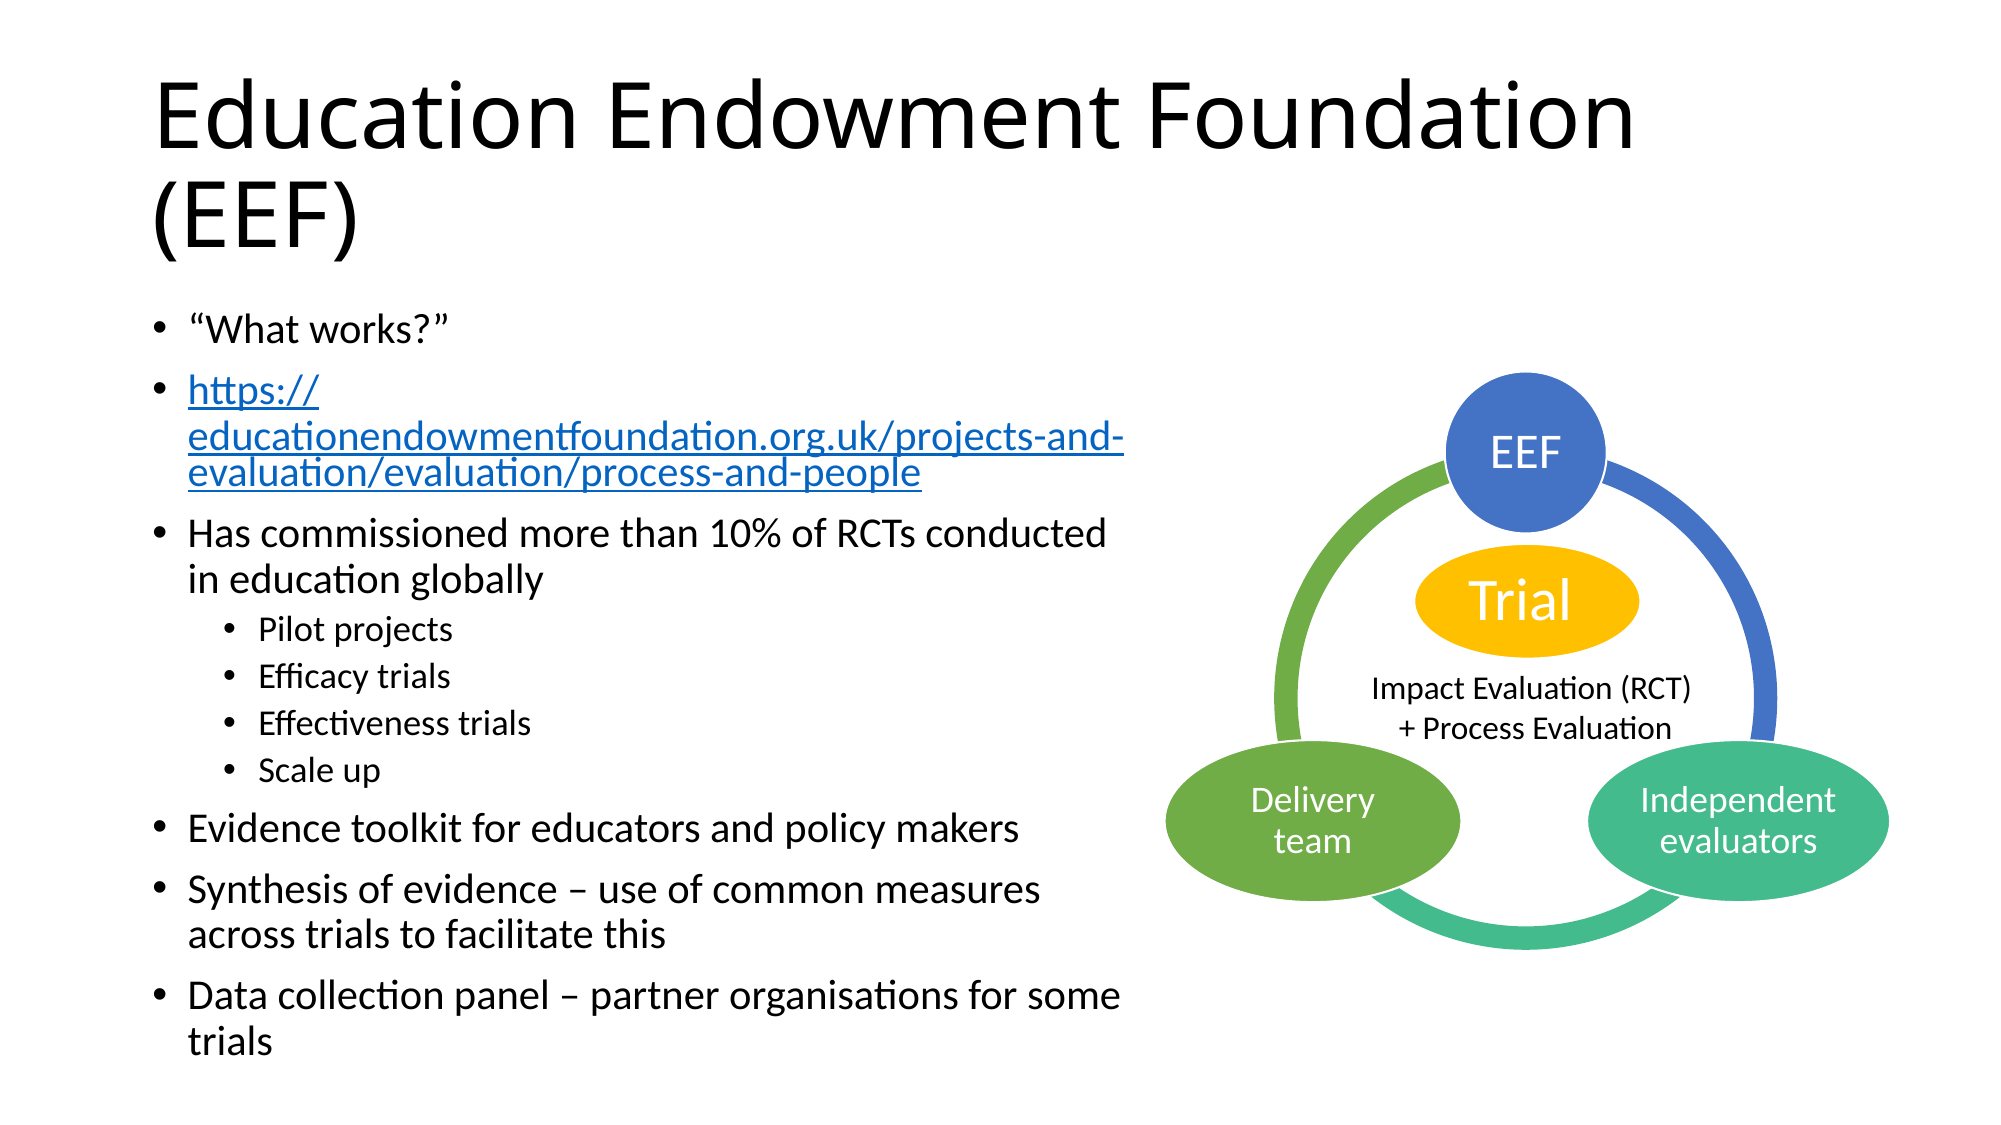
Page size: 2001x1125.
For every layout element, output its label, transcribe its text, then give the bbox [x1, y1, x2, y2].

title Education Endowment Foundation (EEF) [137, 59, 1863, 278]
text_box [1211, 371, 1844, 982]
list “What works?” https://educationendowmentfoundation.org.uk/projects-and-evaluation/evaluation/process-and-people Has commissioned more than 10% of RCTs conducted in education globally Pilot projects Efficacy trials Effectiveness trials Scale up Evidence toolkit for educators and policy makers Synthesis of evidence – use of common measures across trials to facilitate this Data collection panel – partner organisations for some trials [137, 299, 1143, 1038]
